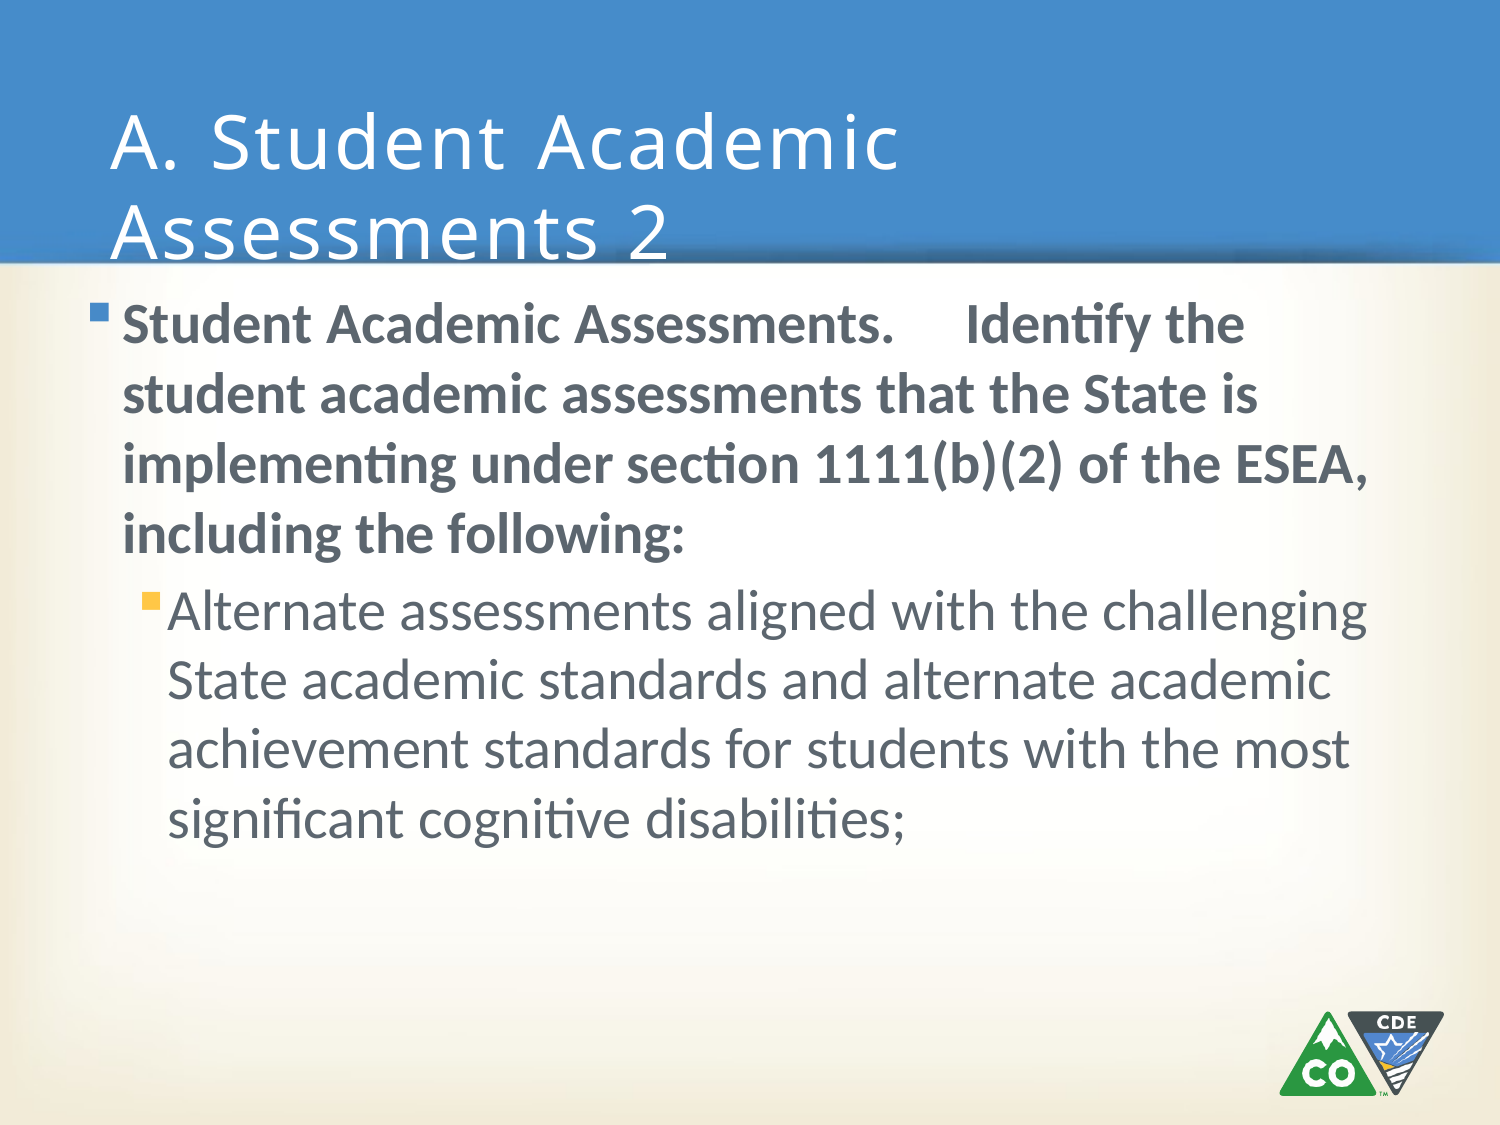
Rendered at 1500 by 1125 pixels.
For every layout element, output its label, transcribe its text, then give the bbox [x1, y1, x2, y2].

title A. Student Academic Assessments 2 [100, 92, 1393, 283]
list Student Academic Assessments. Identify the student academic assessments that the State is implementing under section 1111(b)(2) of the ESEA, including the following: Alternate assessments aligned with the challenging State academic standards and alternate academic achievement standards for students with the most significant cognitive disabilities; [82, 283, 1417, 924]
picture [0, 0, 1500, 1125]
